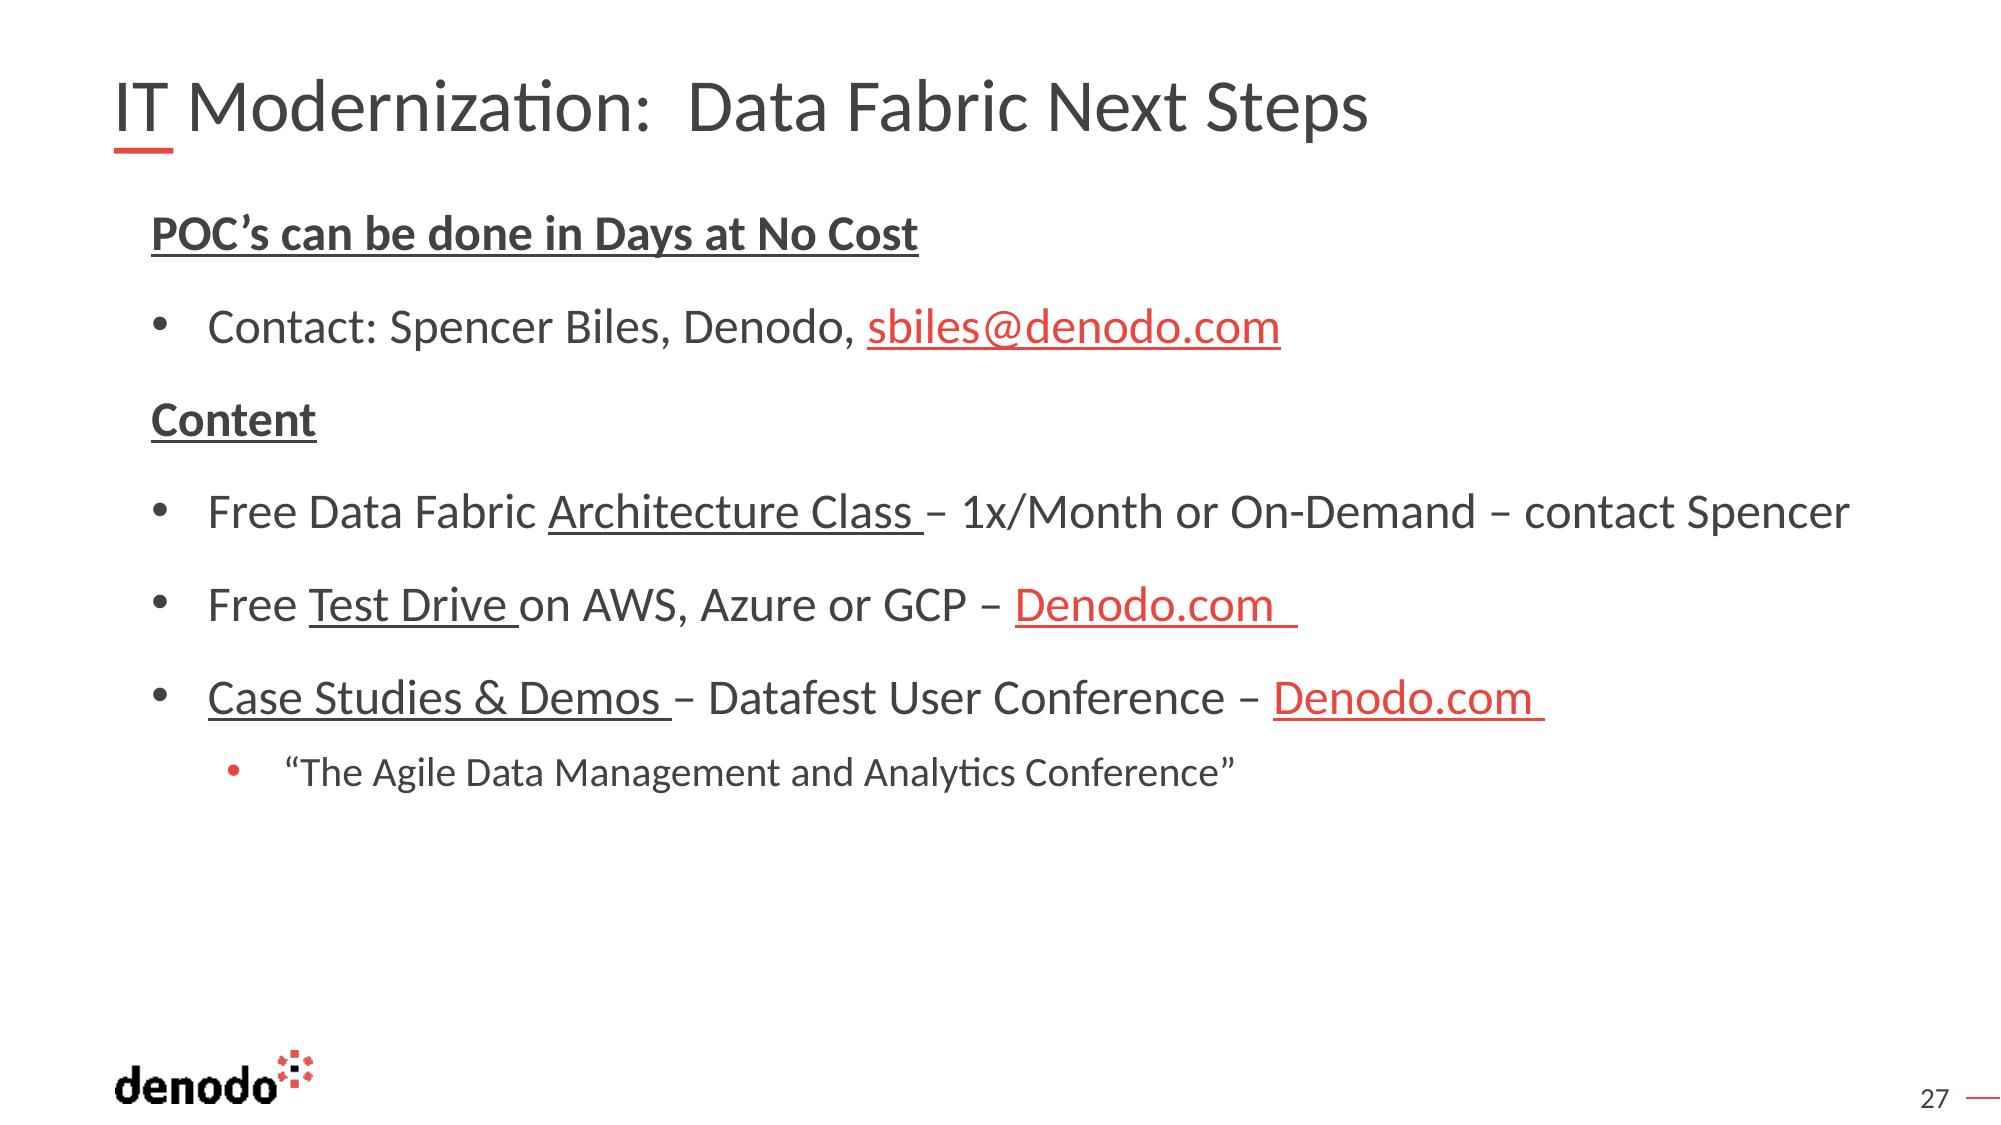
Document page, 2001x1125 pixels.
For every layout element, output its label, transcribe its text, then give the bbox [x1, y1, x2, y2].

picture [115, 1050, 313, 1104]
list POC’s can be done in Days at No Cost Contact: Spencer Biles, Denodo, sbiles@denodo.com Content Free Data Fabric Architecture Class – 1x/Month or On-Demand – contact Spencer Free Test Drive on AWS, Azure or GCP – Denodo.com Case Studies & Demos – Datafest User Conference – Denodo.com “The Agile Data Management and Analytics Conference” [114, 188, 1874, 910]
title IT Modernization: Data Fabric Next Steps [114, 61, 1874, 149]
